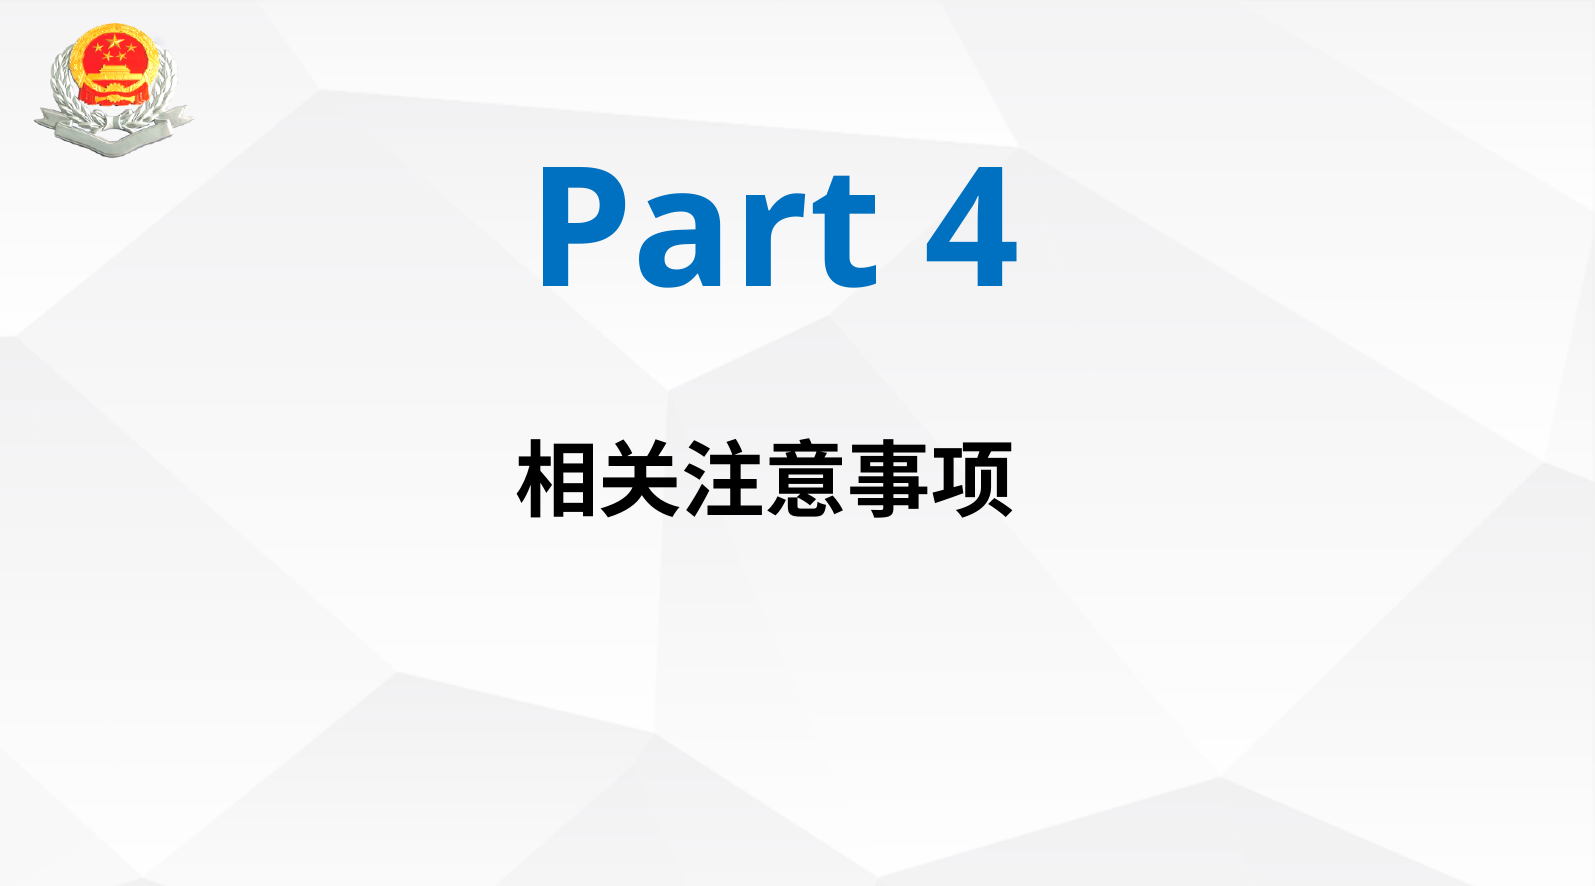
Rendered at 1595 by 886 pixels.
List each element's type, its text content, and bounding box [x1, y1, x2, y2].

text_box 相关注意事项 [182, 419, 1367, 634]
text_box Part 4 [407, 112, 1142, 327]
picture [0, 0, 1595, 886]
